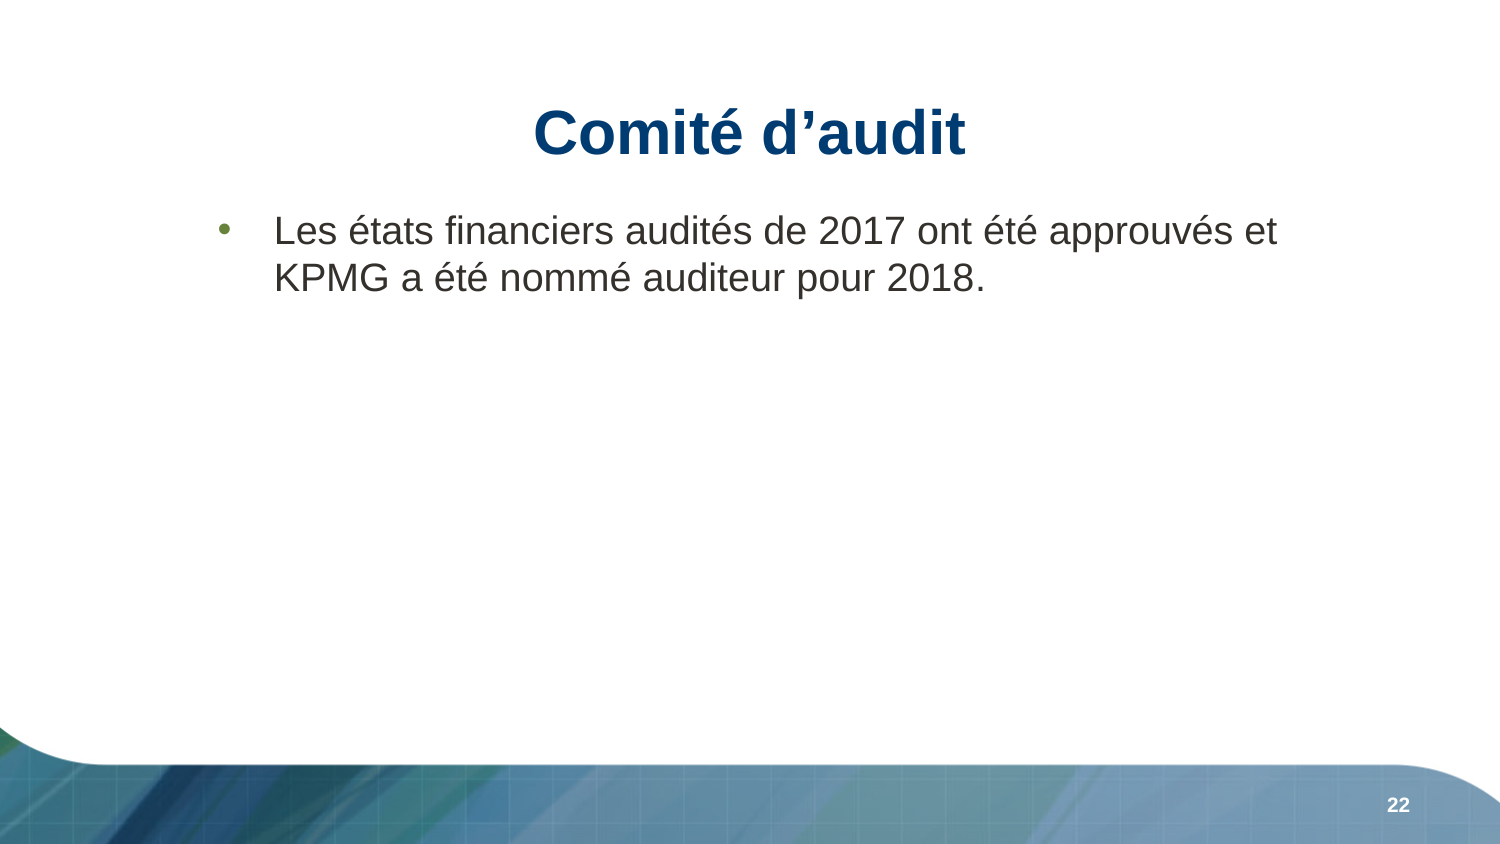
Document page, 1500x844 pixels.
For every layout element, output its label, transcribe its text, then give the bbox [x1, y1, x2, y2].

title Comité d’audit [75, 33, 1425, 175]
slide_number 22 [1074, 782, 1425, 827]
picture [0, 708, 1500, 844]
list Les états financiers audités de 2017 ont été approuvés et KPMG a été nommé auditeur pour 2018. [202, 197, 1306, 753]
